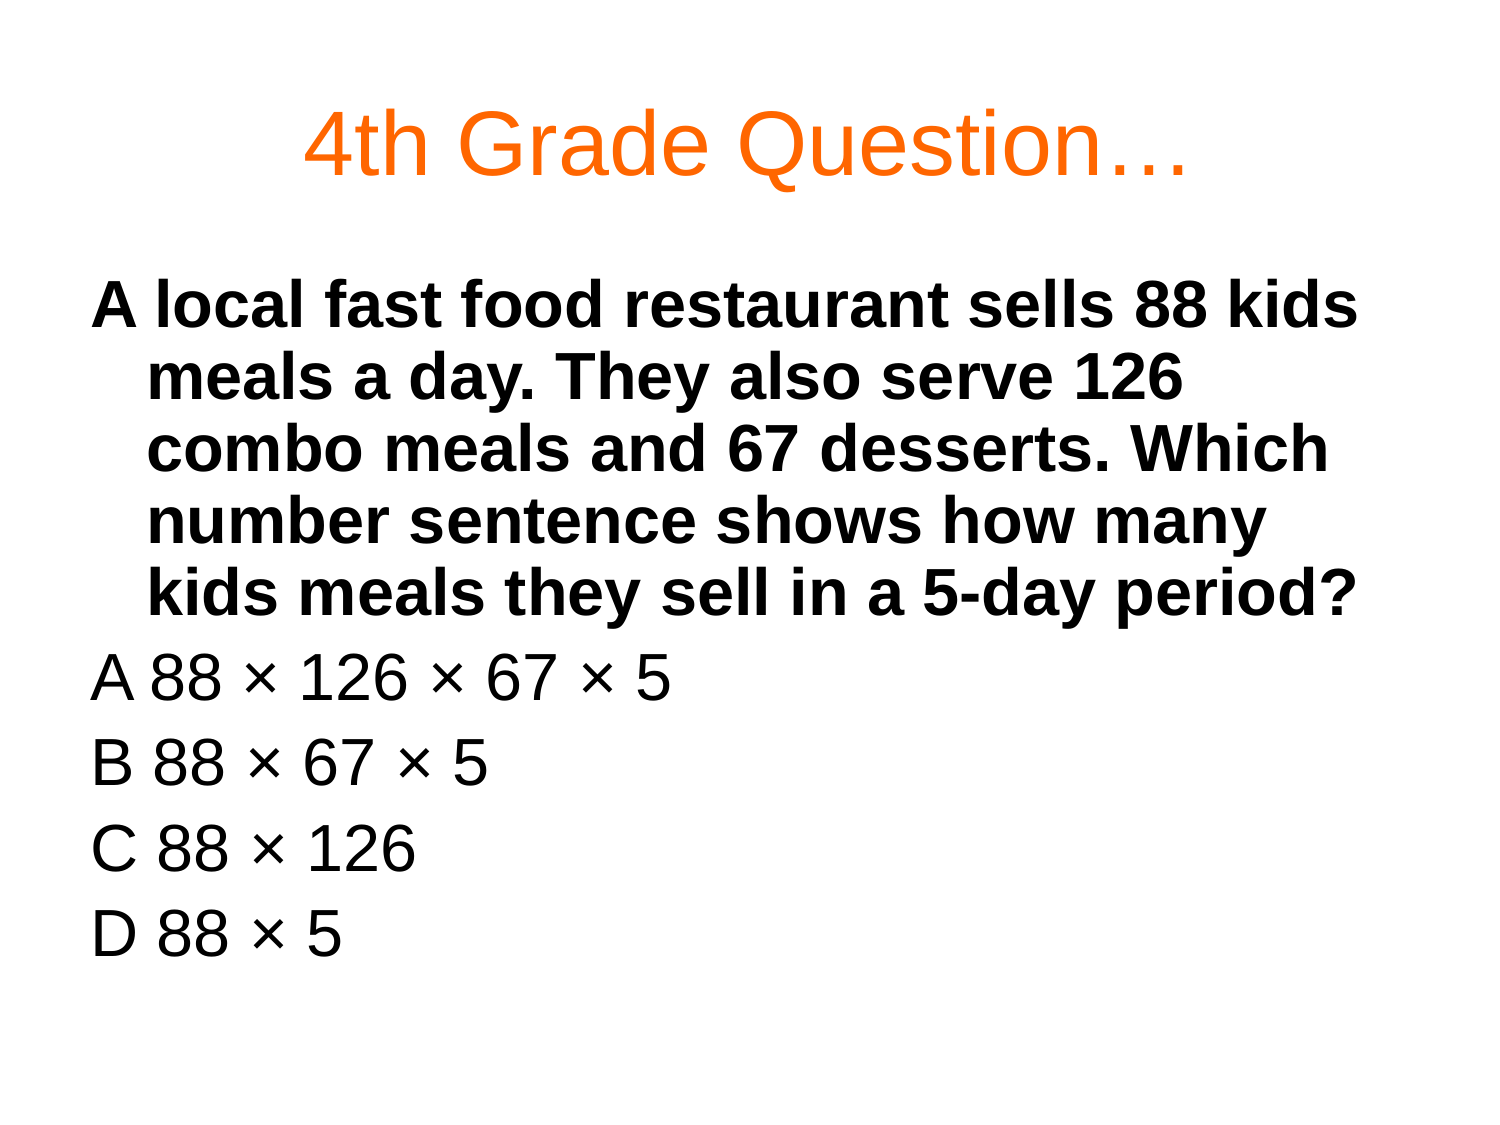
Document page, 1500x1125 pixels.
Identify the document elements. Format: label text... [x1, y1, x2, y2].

title 4th Grade Question… [74, 44, 1426, 233]
list A local fast food restaurant sells 88 kids meals a day. They also serve 126 combo meals and 67 desserts. Which number sentence shows how many kids meals they sell in a 5-day period? A 88 × 126 × 67 × 5 B 88 × 67 × 5 C 88 × 126 D 88 × 5 [74, 262, 1426, 1006]
